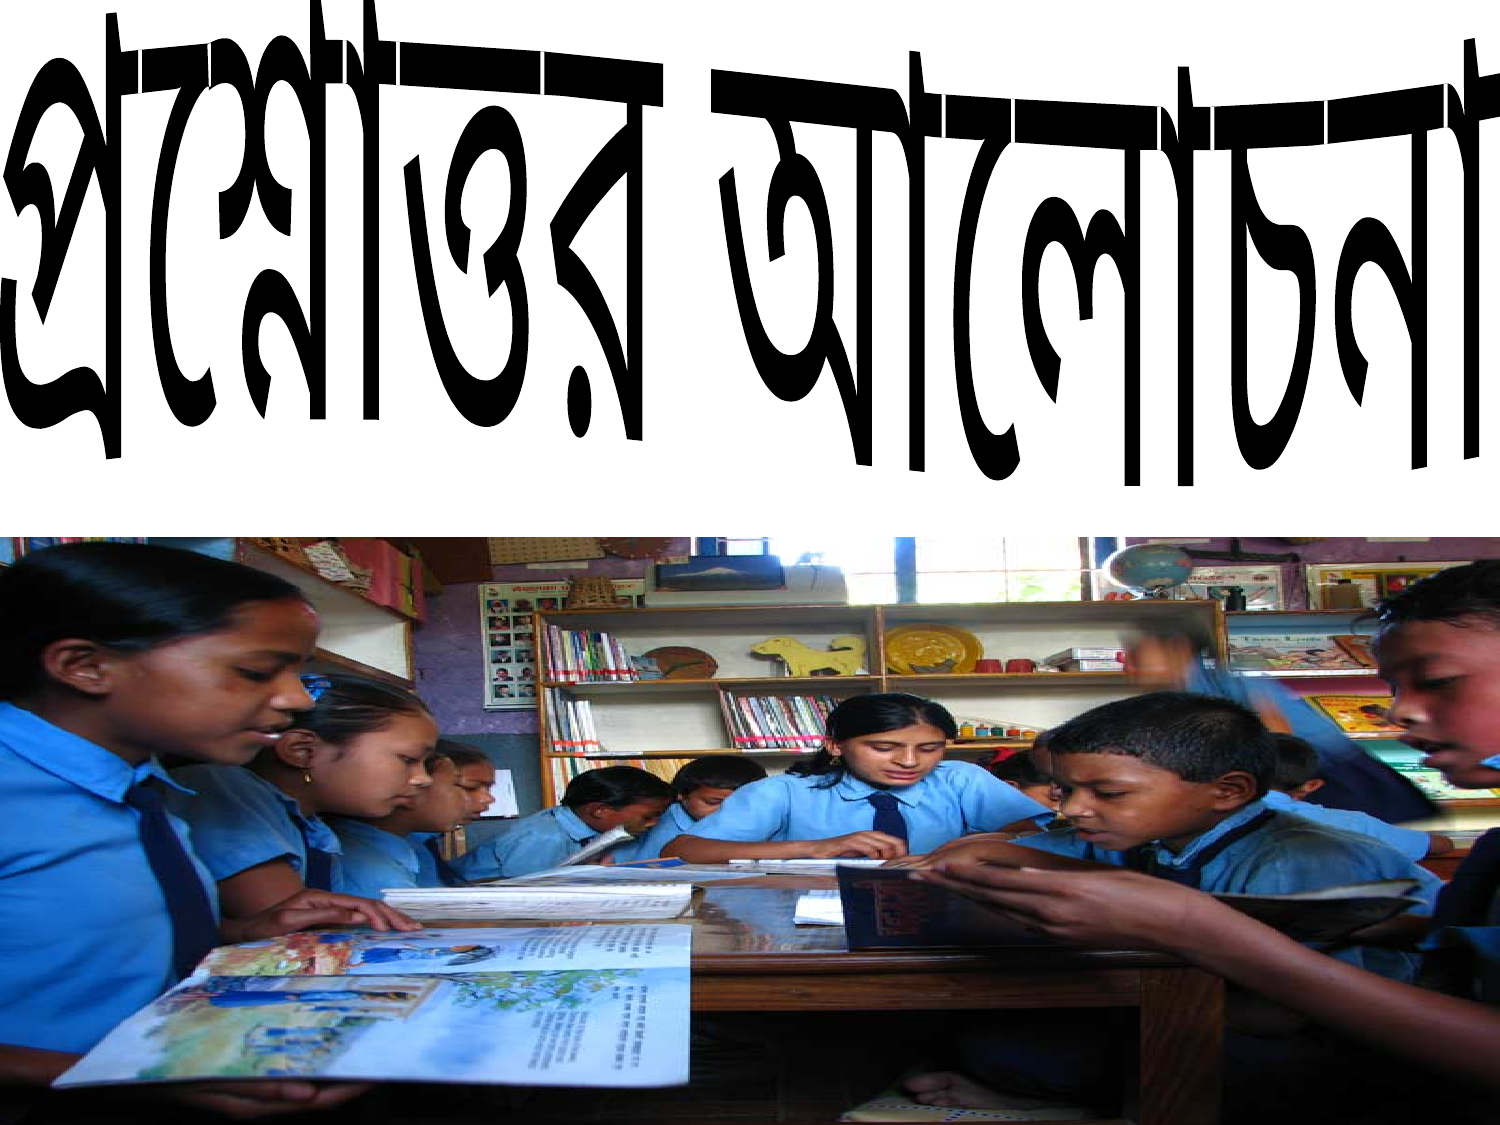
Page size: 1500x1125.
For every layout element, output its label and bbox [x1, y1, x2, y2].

picture [0, 537, 1500, 1125]
